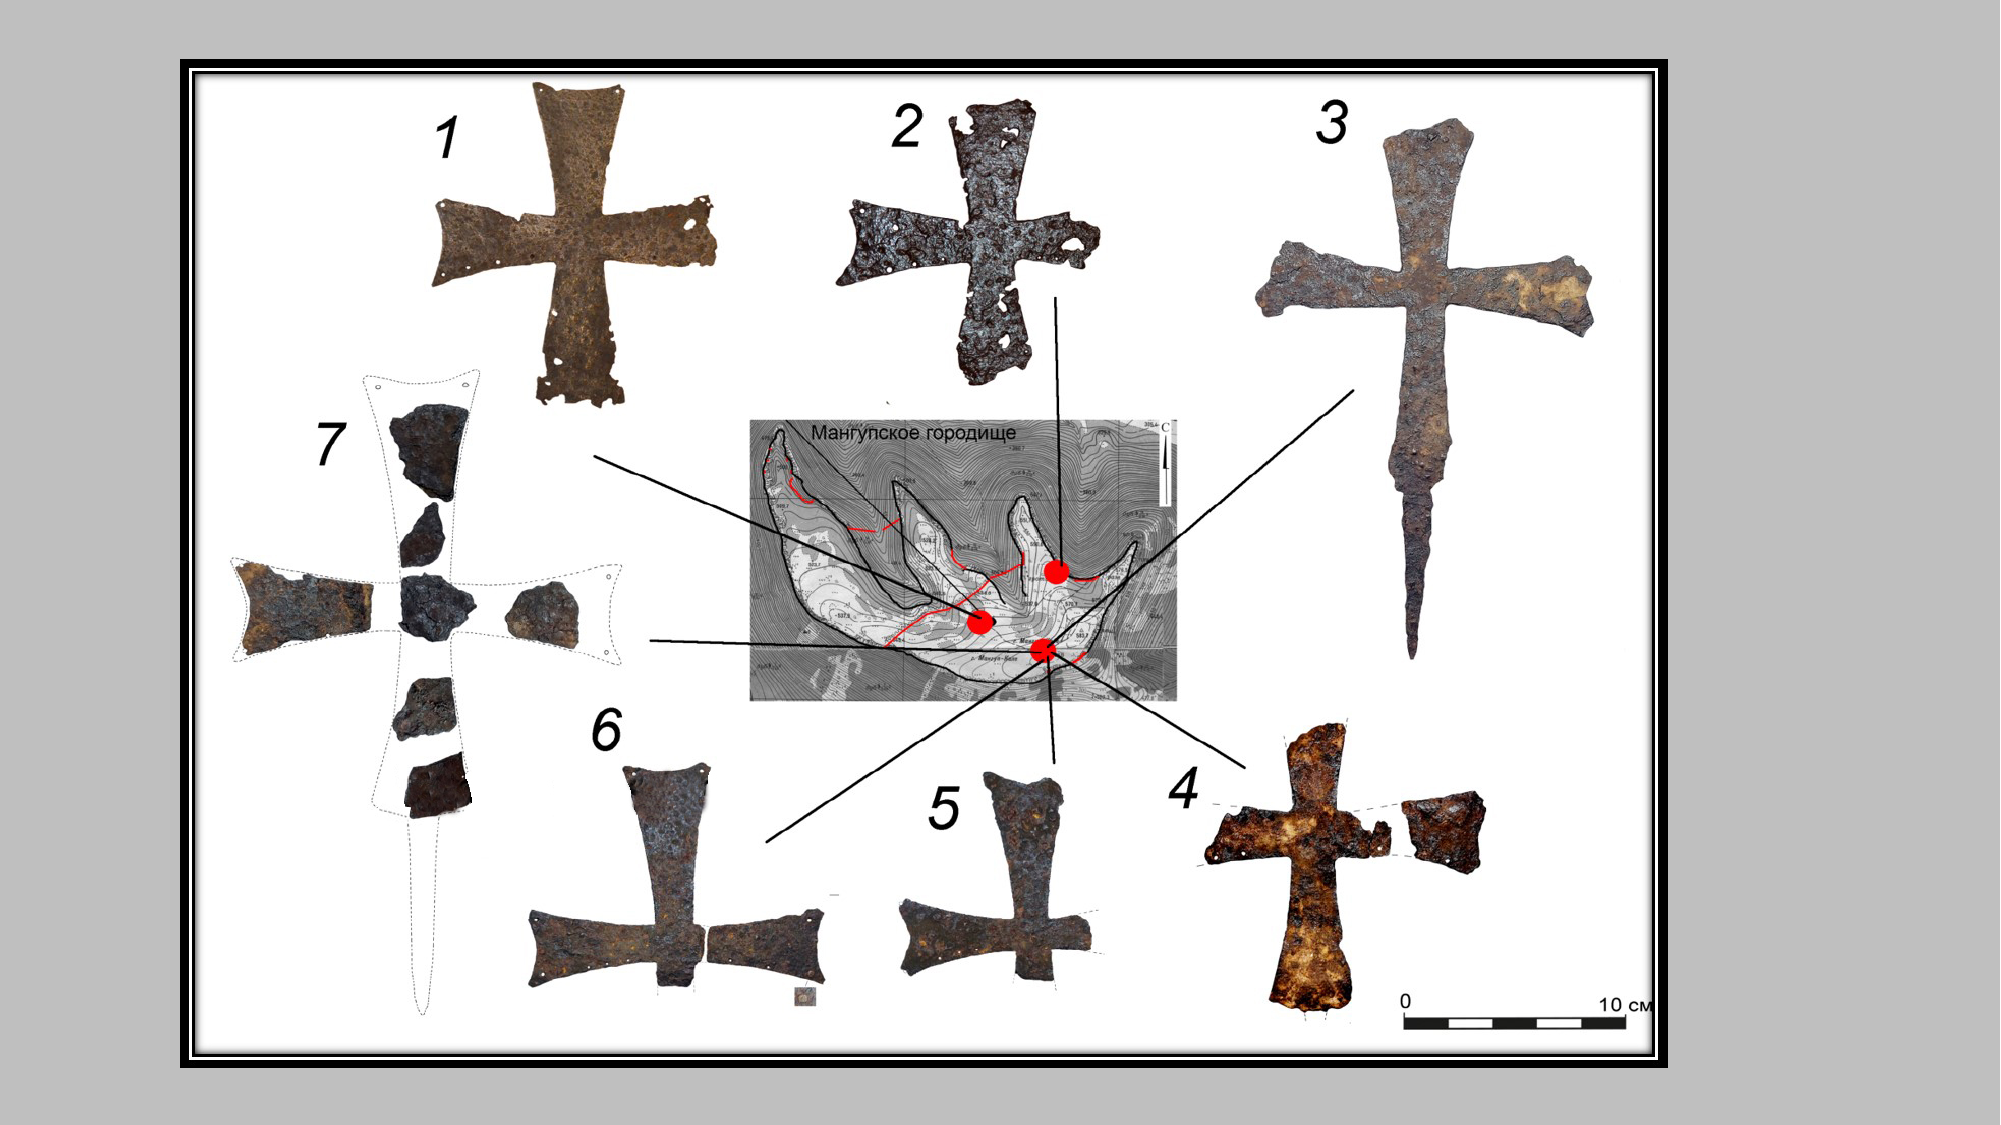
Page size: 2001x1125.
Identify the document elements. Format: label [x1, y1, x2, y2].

list [180, 59, 1668, 1068]
